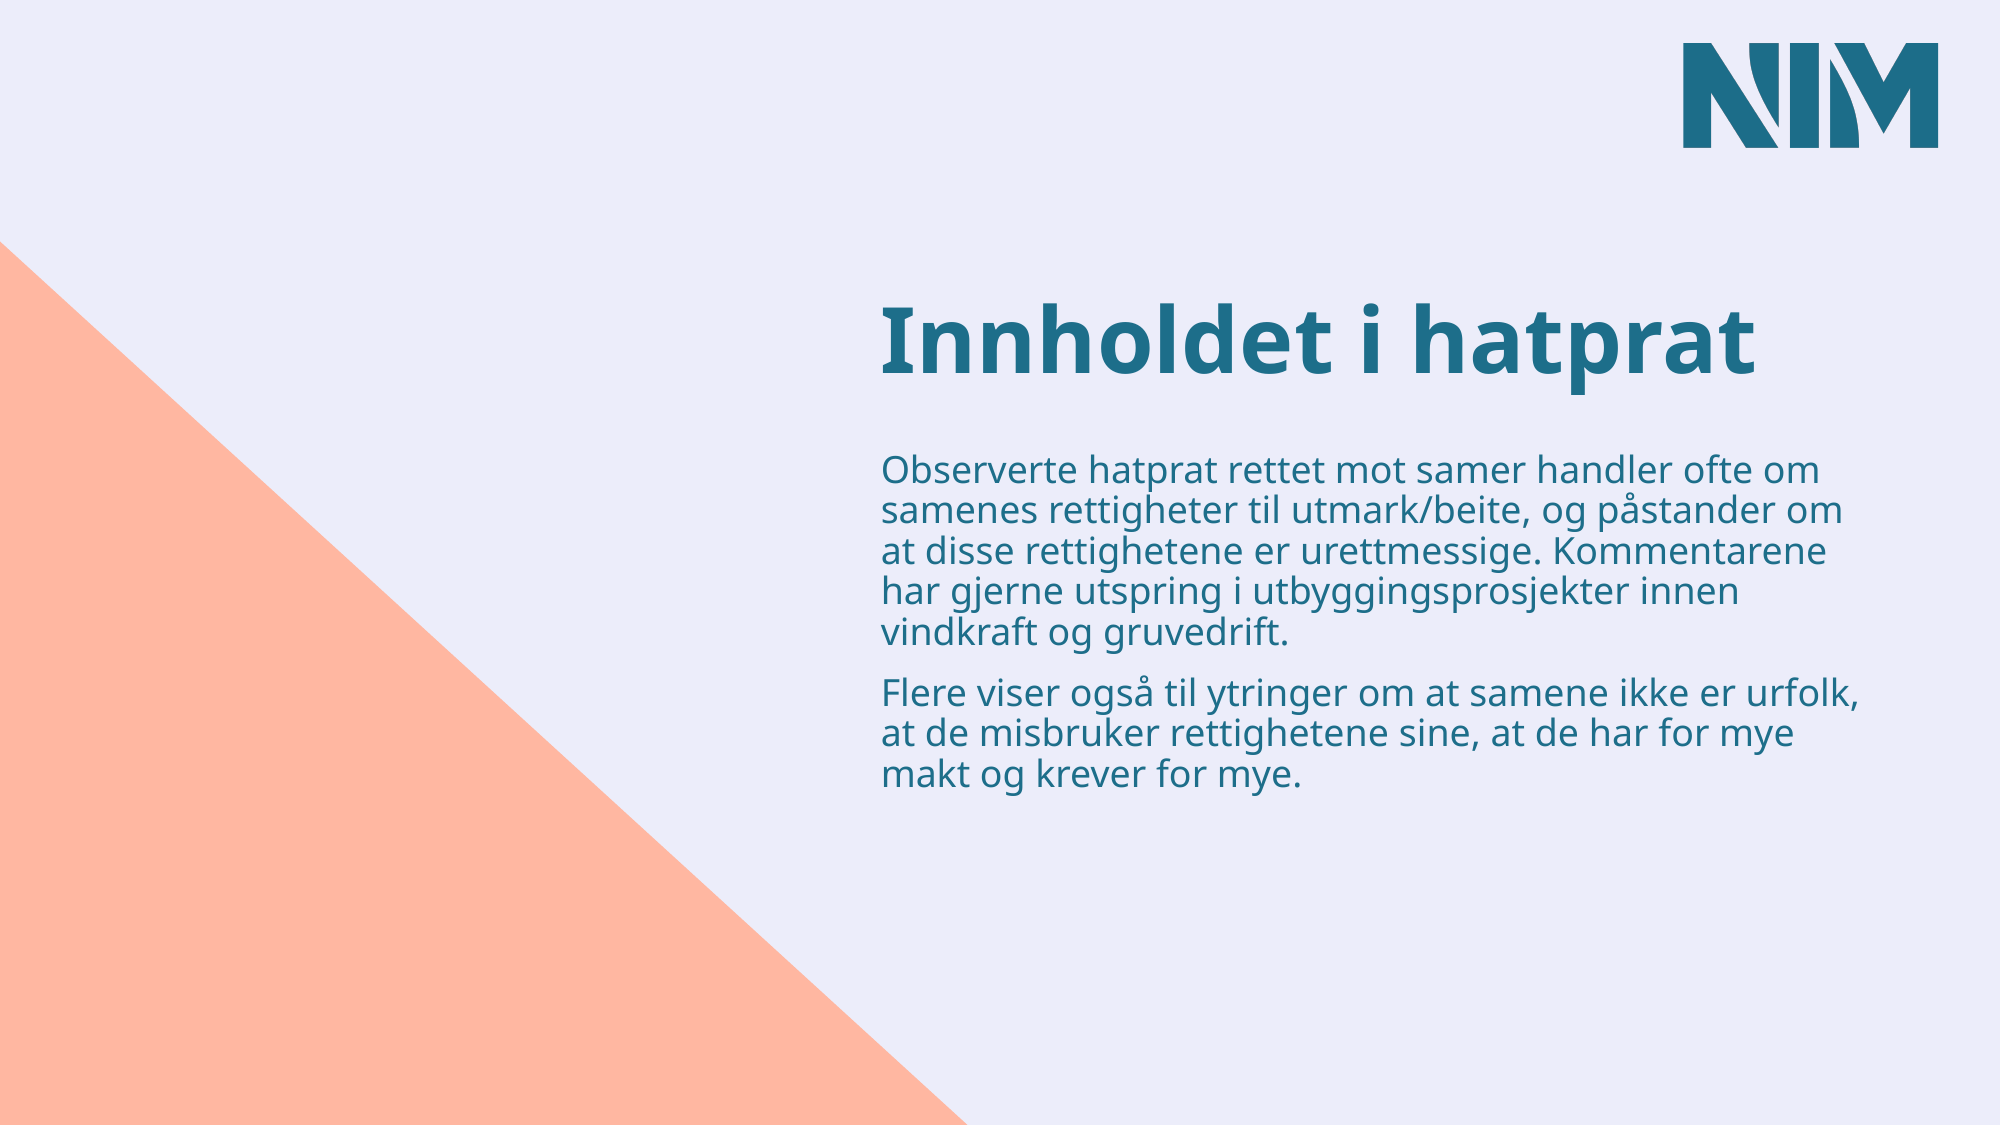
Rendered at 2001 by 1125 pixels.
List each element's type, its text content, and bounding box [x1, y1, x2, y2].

list Observerte hatprat rettet mot samer handler ofte om samenes rettigheter til utmark/beite, og påstander om at disse rettighetene er urettmessige. Kommentarene har gjerne utspring i utbyggingsprosjekter innen vindkraft og gruvedrift. Flere viser også til ytringer om at samene ikke er urfolk, at de misbruker rettighetene sine, at de har for mye makt og krever for mye. [865, 443, 1902, 928]
picture [1683, 43, 1939, 149]
title Innholdet i hatprat [865, 197, 1902, 401]
picture [180, 380, 787, 986]
